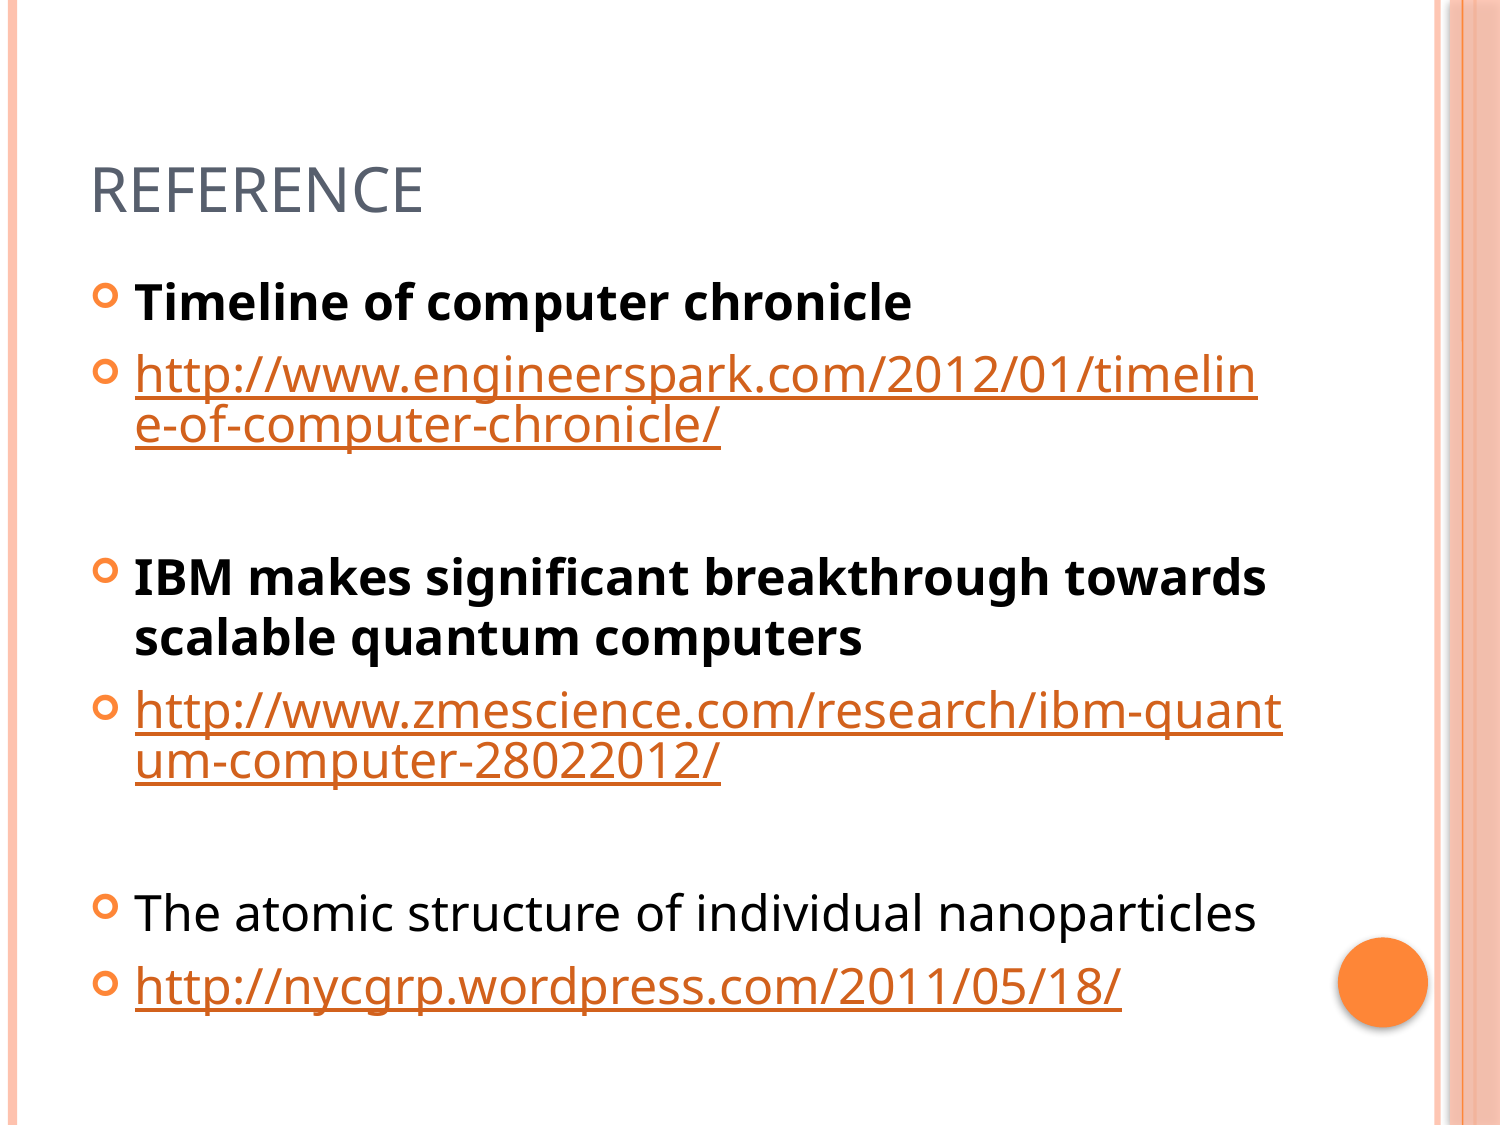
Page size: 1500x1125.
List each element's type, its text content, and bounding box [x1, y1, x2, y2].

title Reference [75, 45, 1300, 233]
list Timeline of computer chronicle http://www.engineerspark.com/2012/01/timeline-of-computer-chronicle/ IBM makes significant breakthrough towards scalable quantum computers http://www.zmescience.com/research/ibm-quantum-computer-28022012/ The atomic structure of individual nanoparticles http://nycgrp.wordpress.com/2011/05/18/ [75, 262, 1300, 1062]
